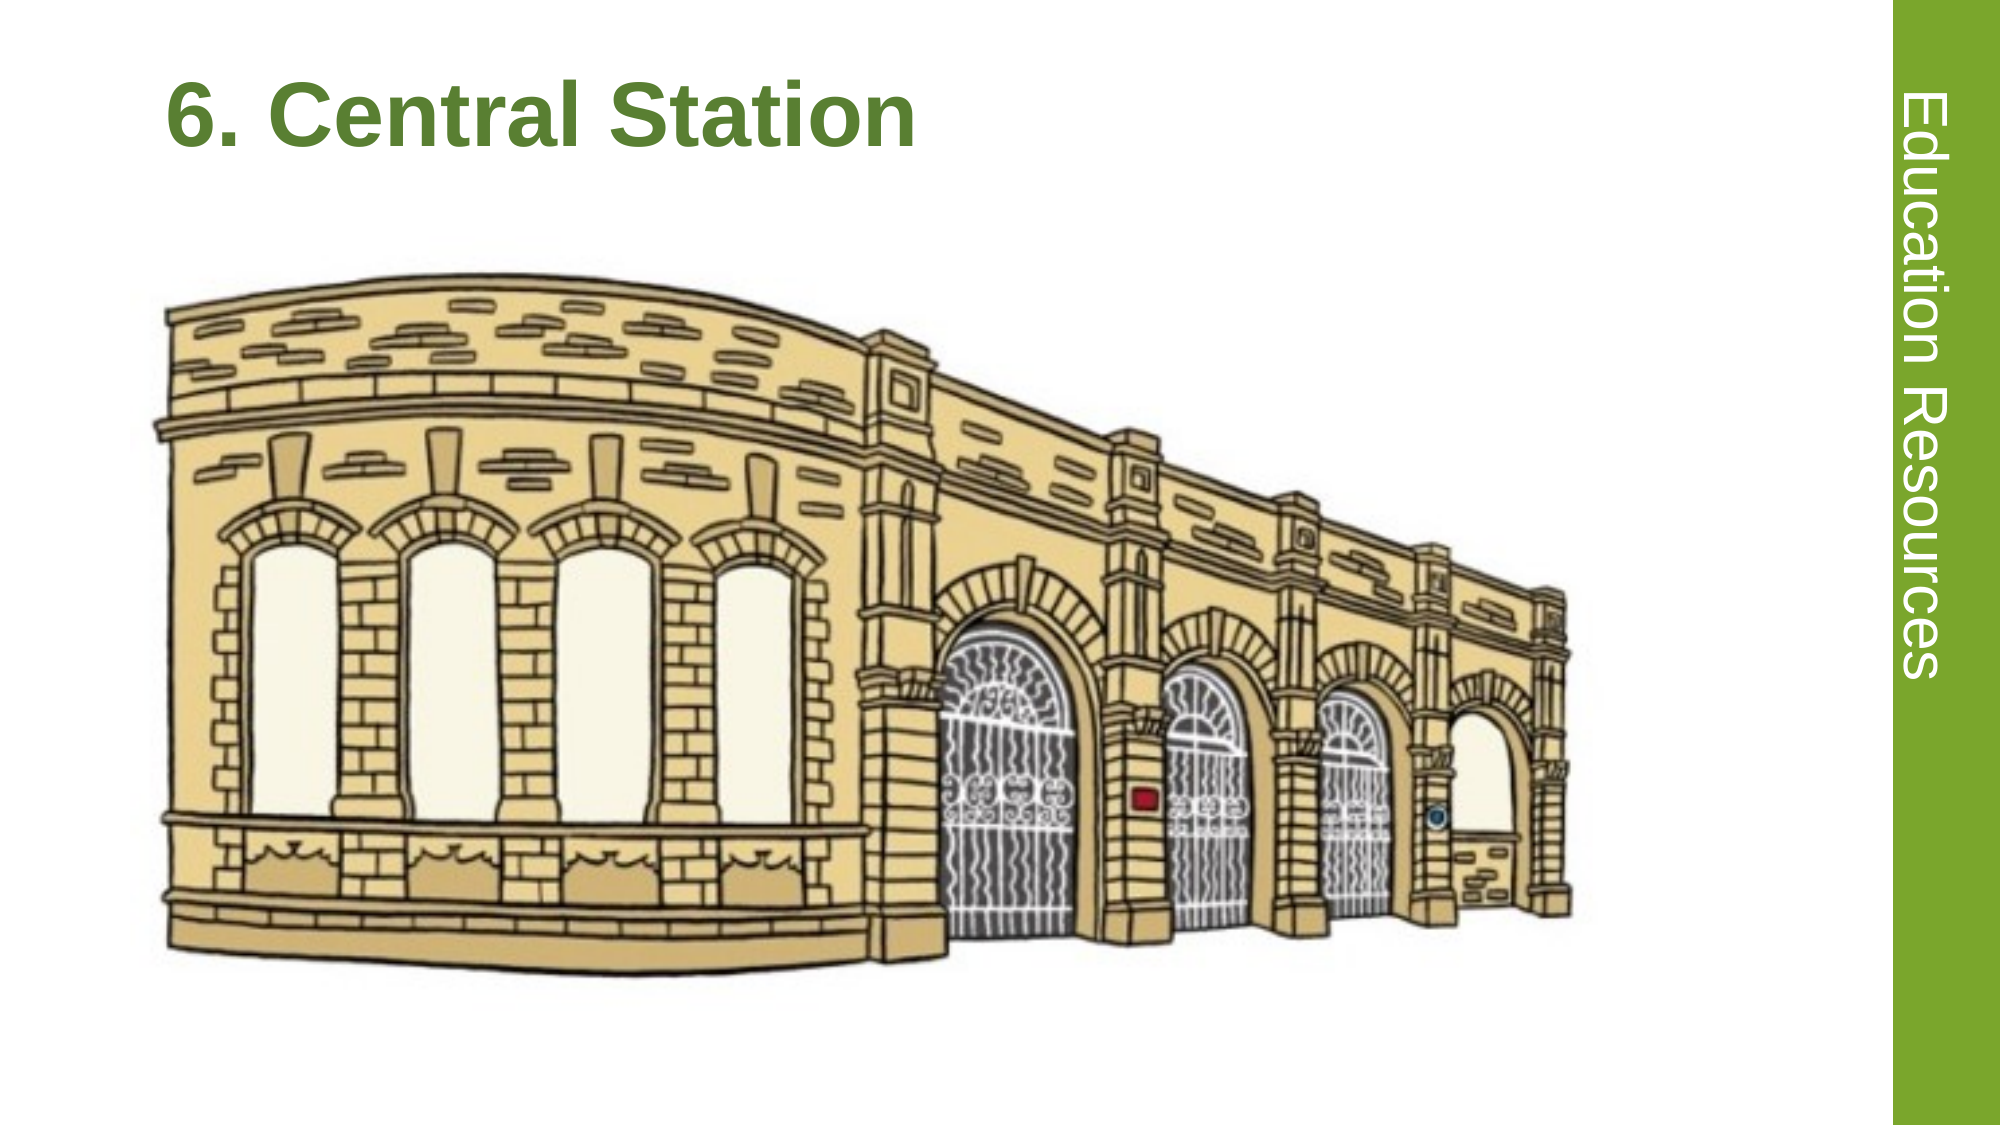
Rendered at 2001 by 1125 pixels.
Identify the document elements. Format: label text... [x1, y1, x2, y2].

text_box 6. Central Station [151, 59, 1955, 177]
picture [130, 236, 1614, 1024]
